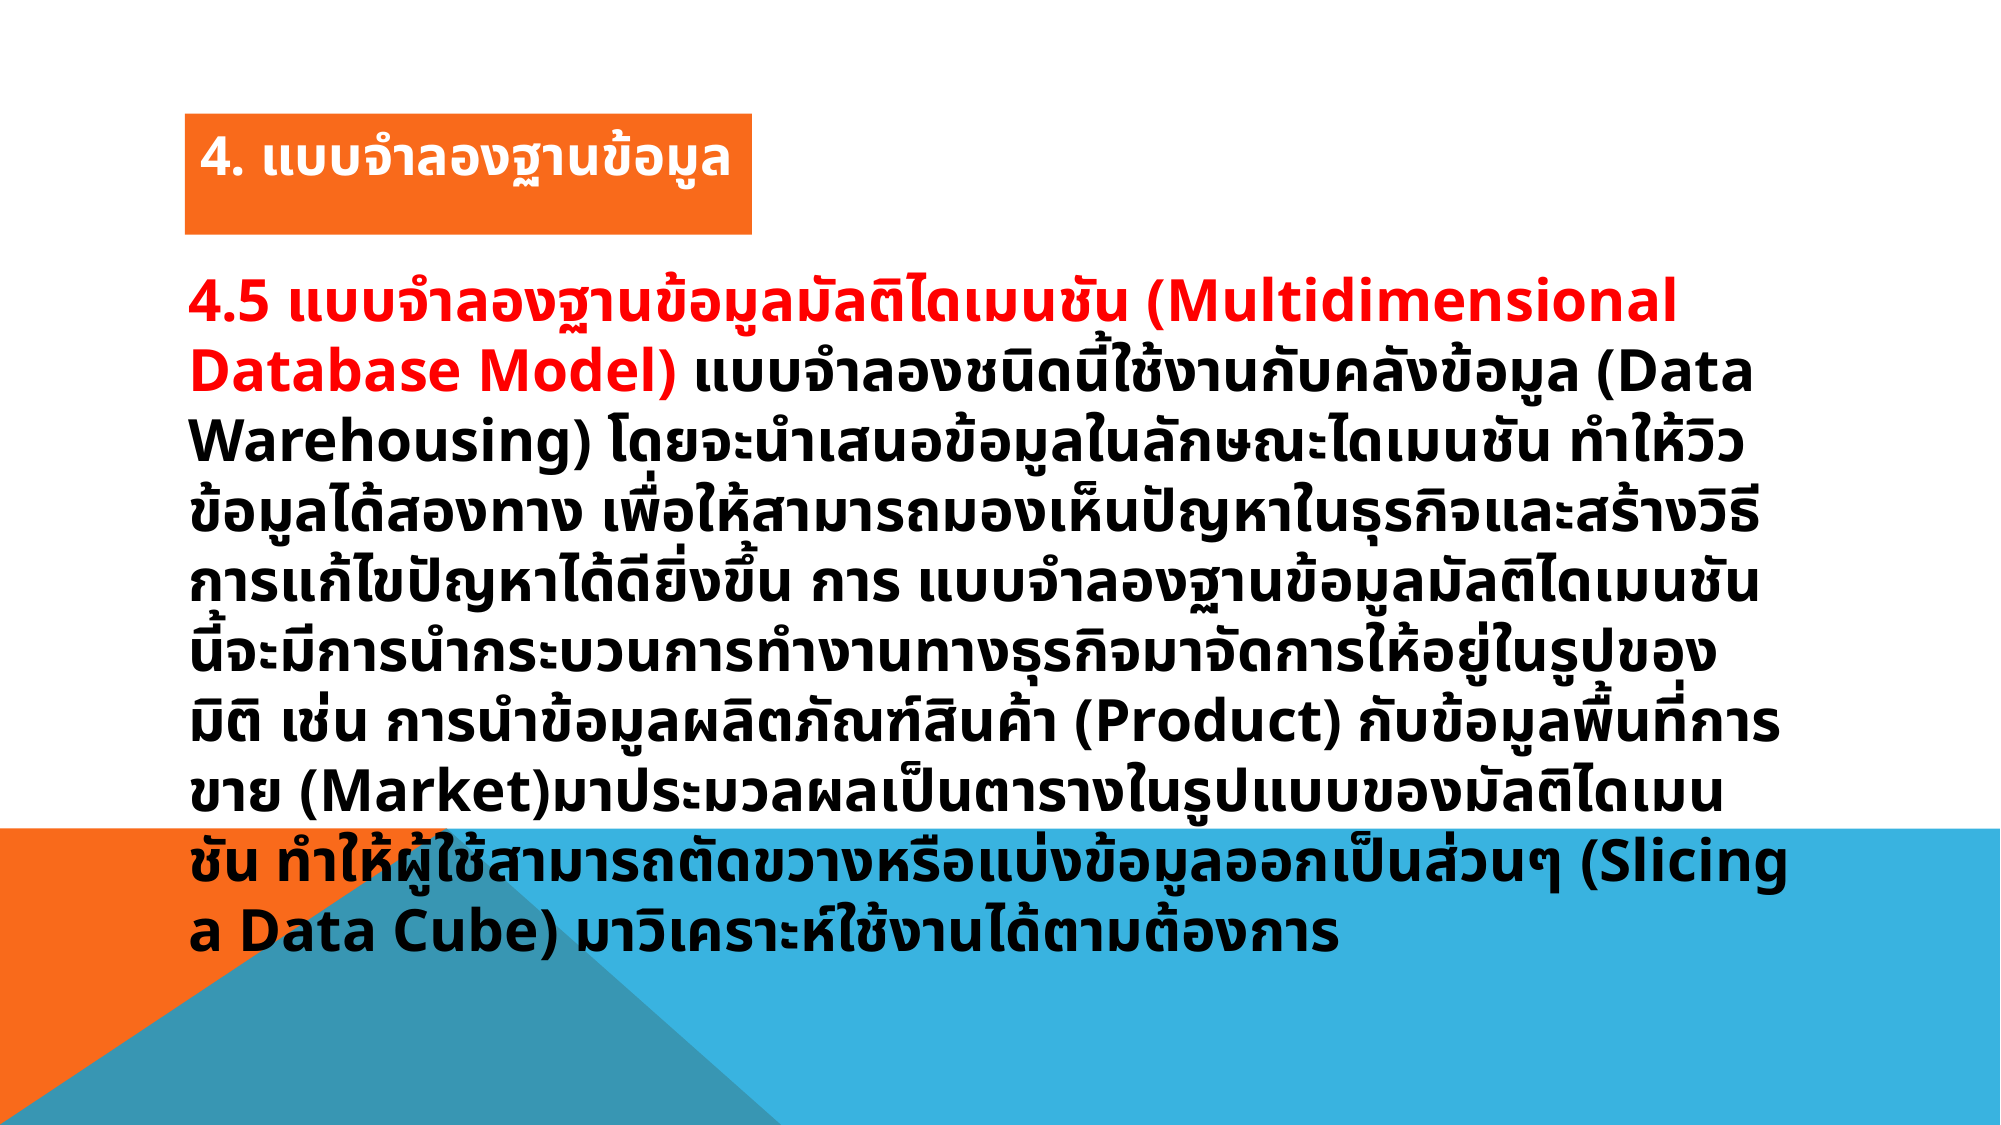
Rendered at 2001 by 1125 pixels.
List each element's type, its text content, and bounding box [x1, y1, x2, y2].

list 4. แบบจำลองฐานข้อมูล [184, 113, 752, 235]
text_box 4.5 แบบจำลองฐานข้อมูลมัลติไดเมนชัน (Multidimensional Database Model) แบบจำลองชนิดนี้ใช้งานกับคลังข้อมูล (Data Warehousing) โดยจะนำเสนอข้อมูลในลักษณะไดเมนชัน ทำให้วิวข้อมูลได้สองทาง เพื่อให้สามารถมองเห็นปัญหาในธุรกิจและสร้างวิธีการแก้ไขปัญหาได้ดียิ่งขึ้น การ แบบจําลองฐานข้อมูลมัลติไดเมนชันนี้จะมีการนํากระบวนการทํางานทางธุรกิจมาจัดการให้อยู่ในรูปของมิติ เช่น การนําข้อมูลผลิตภัณฑ์สินค้า (Product) กับข้อมูลพื้นที่การขาย (Market)มาประมวลผลเป็นตารางในรูปแบบของมัลติไดเมนชัน ทำให้ผู้ใช้สามารถตัดขวางหรือแบ่งข้อมูลออกเป็นส่วนๆ (Slicing a Data Cube) มาวิเคราะห์ใช้งานได้ตามต้องการ [173, 255, 1808, 835]
